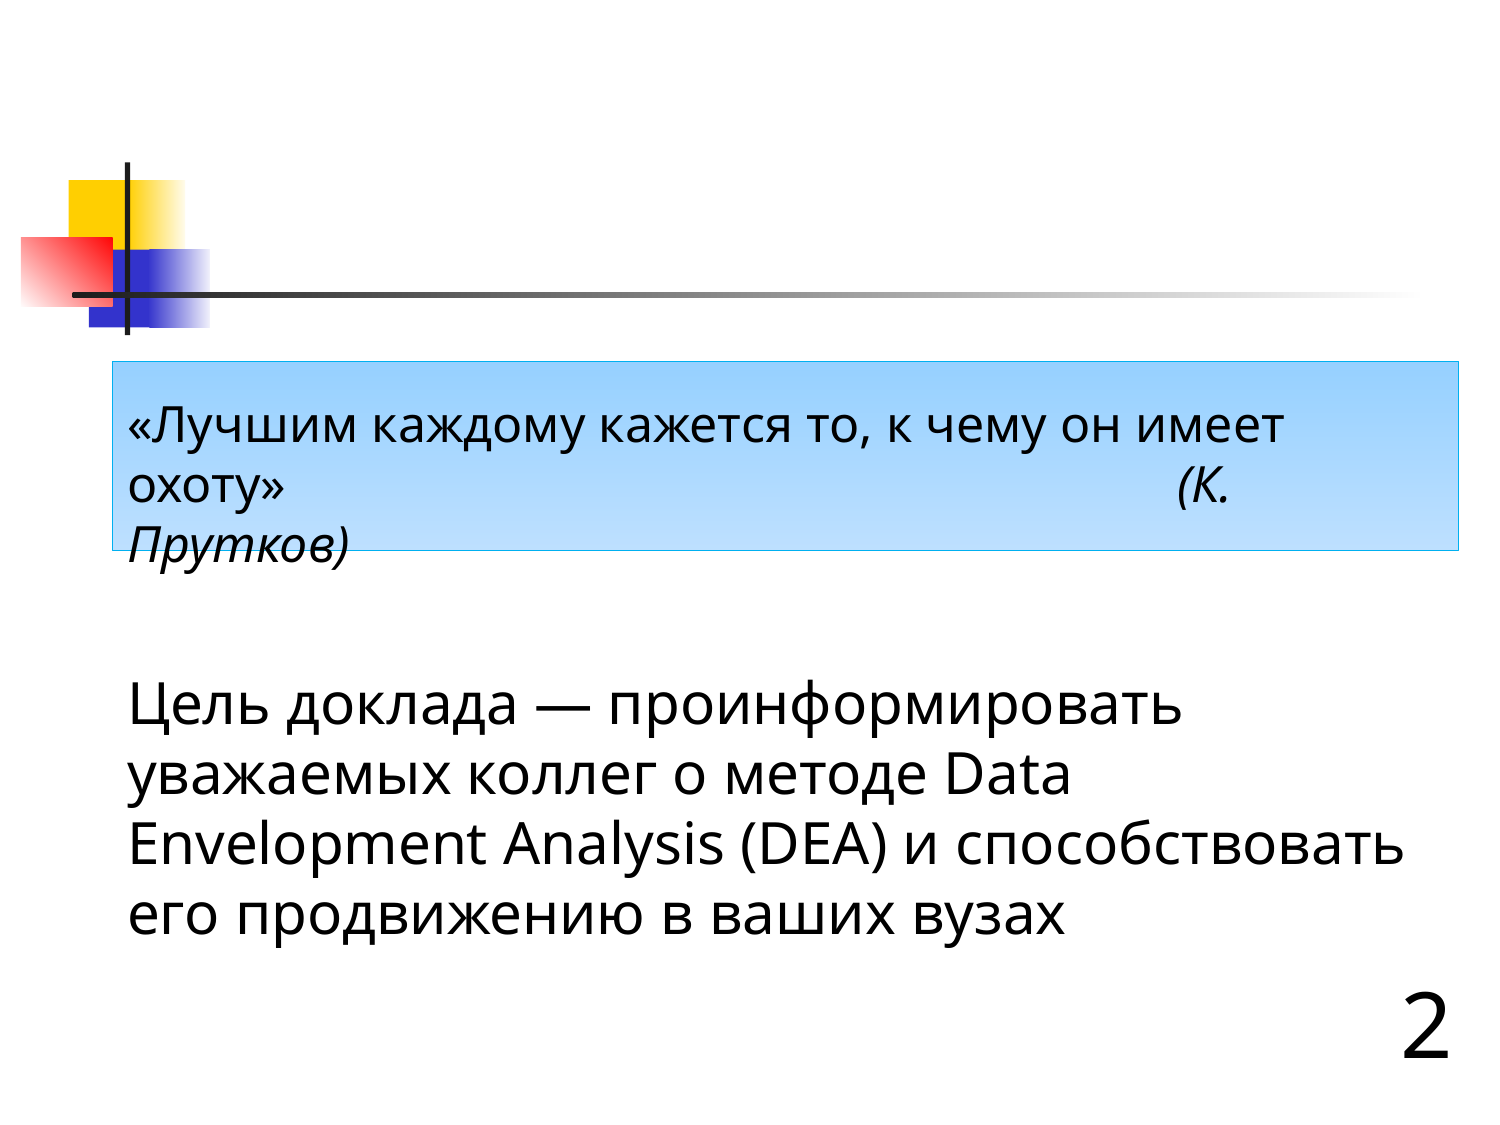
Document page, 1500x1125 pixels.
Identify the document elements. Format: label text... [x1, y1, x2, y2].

text_box [110, 360, 1461, 553]
list «Лучшим каждому кажется то, к чему он имеет охоту» (К. Прутков) Цель доклада ― проинформировать уважаемых коллег о методе Data Envelopment Analysis (DEA) и способствовать его продвижению в ваших вузах [112, 385, 1436, 1006]
slide_number 2 [1155, 1024, 1468, 1100]
